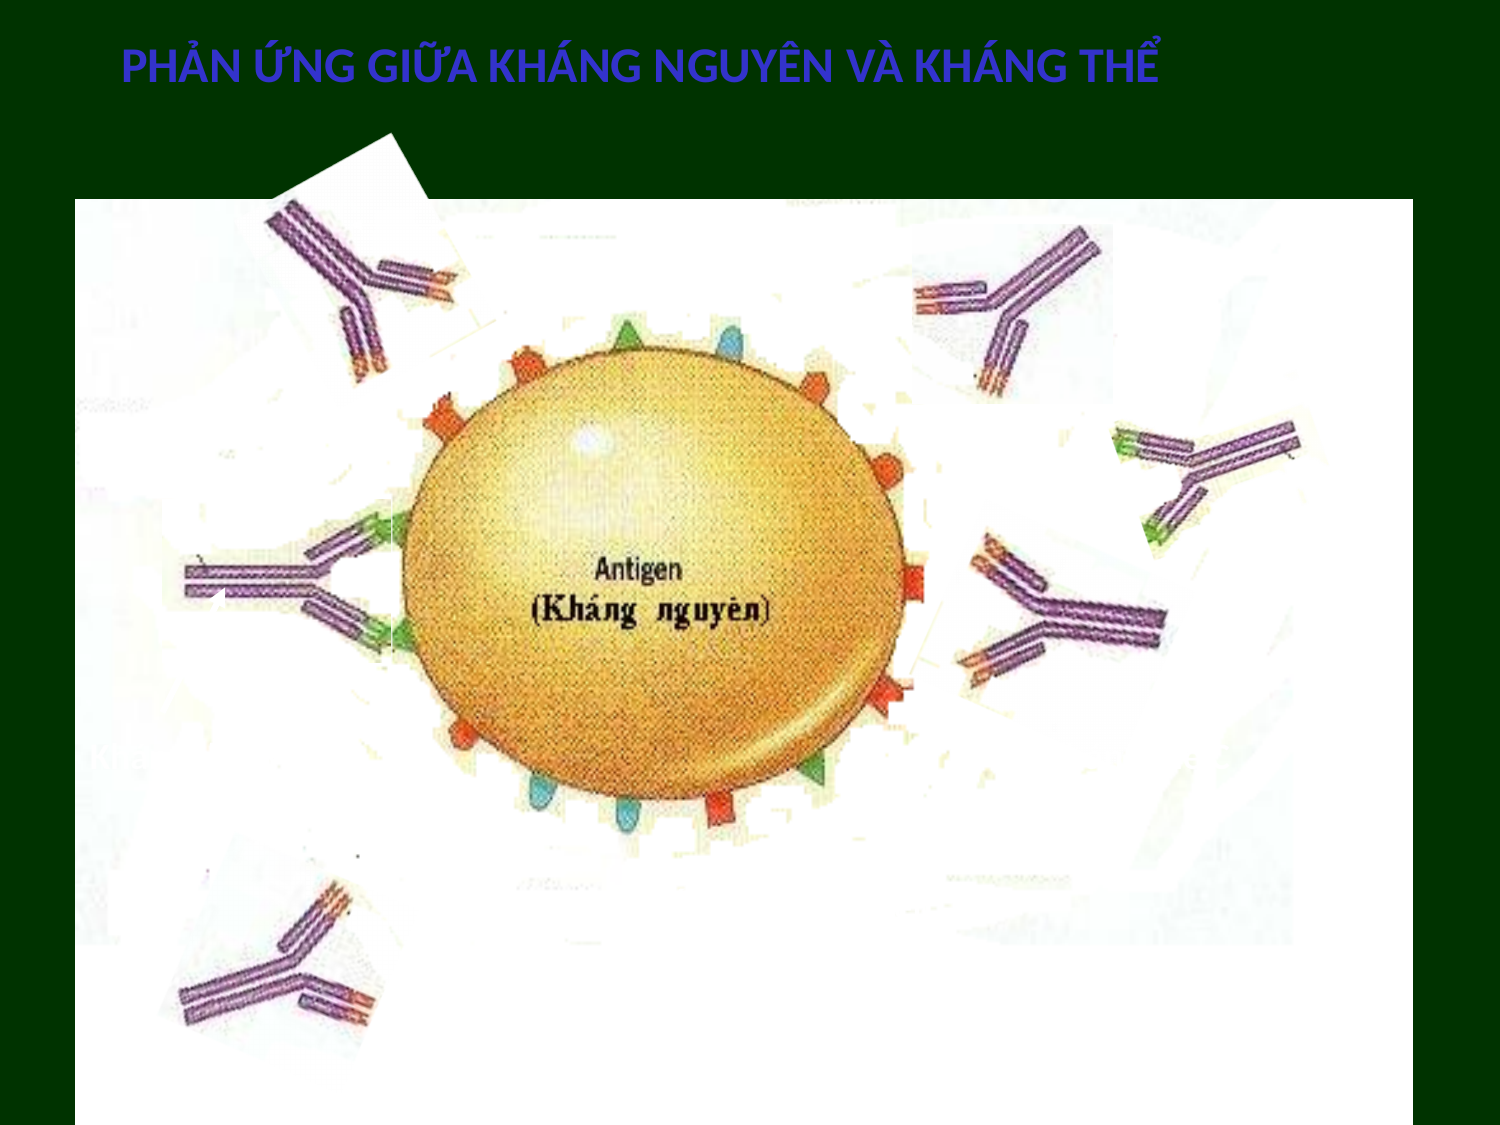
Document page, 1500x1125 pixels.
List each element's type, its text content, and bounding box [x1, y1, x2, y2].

text_box PHẢN ỨNG GIỮA KHÁNG NGUYÊN VÀ KHÁNG THỂ [106, 24, 1382, 100]
picture [74, 134, 1413, 1125]
